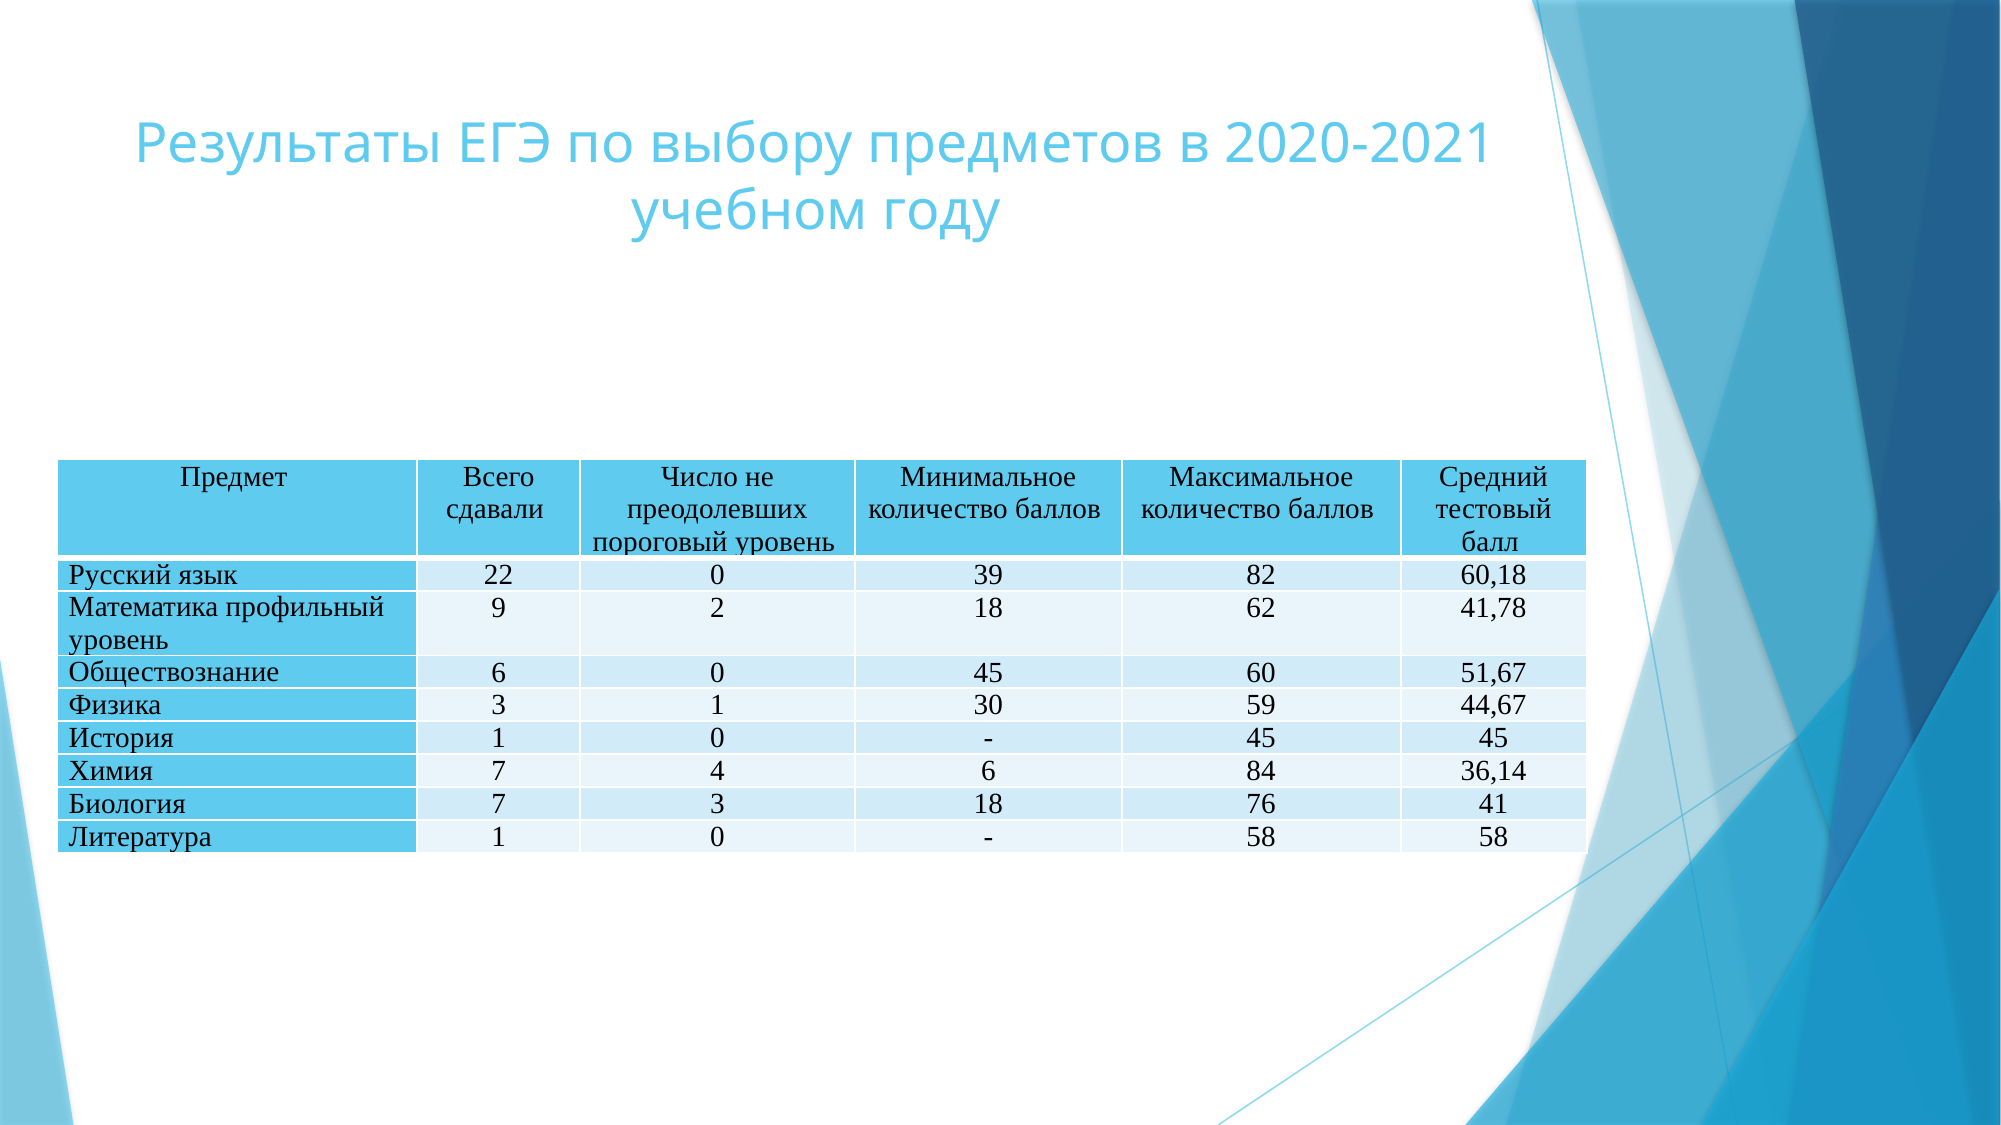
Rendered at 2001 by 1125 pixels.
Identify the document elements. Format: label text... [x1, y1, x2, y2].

title Результаты ЕГЭ по выбору предметов в 2020-2021 учебном году [111, 99, 1522, 317]
table_cell 0 [581, 561, 854, 590]
table_cell Химия [58, 755, 416, 786]
table_cell 82 [1123, 561, 1400, 590]
table_cell 18 [856, 788, 1121, 819]
table_cell Литература [58, 821, 416, 852]
table_cell 76 [1123, 788, 1400, 819]
table_cell Математика профильный уровень [58, 592, 416, 655]
table_cell - [856, 821, 1121, 852]
table_cell 60 [1123, 656, 1400, 687]
table_cell 1 [418, 722, 579, 753]
table_cell 51,67 [1402, 656, 1586, 687]
table_cell Русский язык [58, 561, 416, 590]
table_cell История [58, 722, 416, 753]
table_header Минимальное количество баллов [856, 460, 1121, 555]
table_cell 22 [418, 561, 579, 590]
table_cell 0 [581, 821, 854, 852]
table_cell 41 [1402, 788, 1586, 819]
table_header Максимальное количество баллов [1123, 460, 1400, 555]
table_cell 60,18 [1402, 561, 1586, 590]
table_cell 1 [418, 821, 579, 852]
table_cell 36,14 [1402, 755, 1586, 786]
table_cell 84 [1123, 755, 1400, 786]
table_cell 7 [418, 755, 579, 786]
table_cell 41,78 [1402, 592, 1586, 655]
table_cell 4 [581, 755, 854, 786]
table_cell 62 [1123, 592, 1400, 655]
table_cell 59 [1123, 689, 1400, 720]
table_cell 3 [581, 788, 854, 819]
table_cell 6 [418, 656, 579, 687]
table_cell 45 [1123, 722, 1400, 753]
table_cell 0 [581, 656, 854, 687]
table_cell 44,67 [1402, 689, 1586, 720]
table_cell 39 [856, 561, 1121, 590]
table_cell 45 [856, 656, 1121, 687]
table_cell 7 [418, 788, 579, 819]
table_header Число не преодолевших пороговый уровень [581, 460, 854, 555]
table_cell 3 [418, 689, 579, 720]
table_cell 2 [581, 592, 854, 655]
table_cell Физика [58, 689, 416, 720]
table_header Предмет [58, 460, 416, 555]
table_header Всего сдавали [418, 460, 579, 555]
table_cell 9 [418, 592, 579, 655]
table_cell Биология [58, 788, 416, 819]
table_cell 6 [856, 755, 1121, 786]
table_cell Обществознание [58, 656, 416, 687]
table_cell 0 [581, 722, 854, 753]
table_cell 45 [1402, 722, 1586, 753]
table_cell - [856, 722, 1121, 753]
table_cell 58 [1402, 821, 1586, 852]
table_cell 18 [856, 592, 1121, 655]
table_cell 58 [1123, 821, 1400, 852]
table_header Средний тестовый балл [1402, 460, 1586, 555]
table_cell 30 [856, 689, 1121, 720]
table_cell 1 [581, 689, 854, 720]
